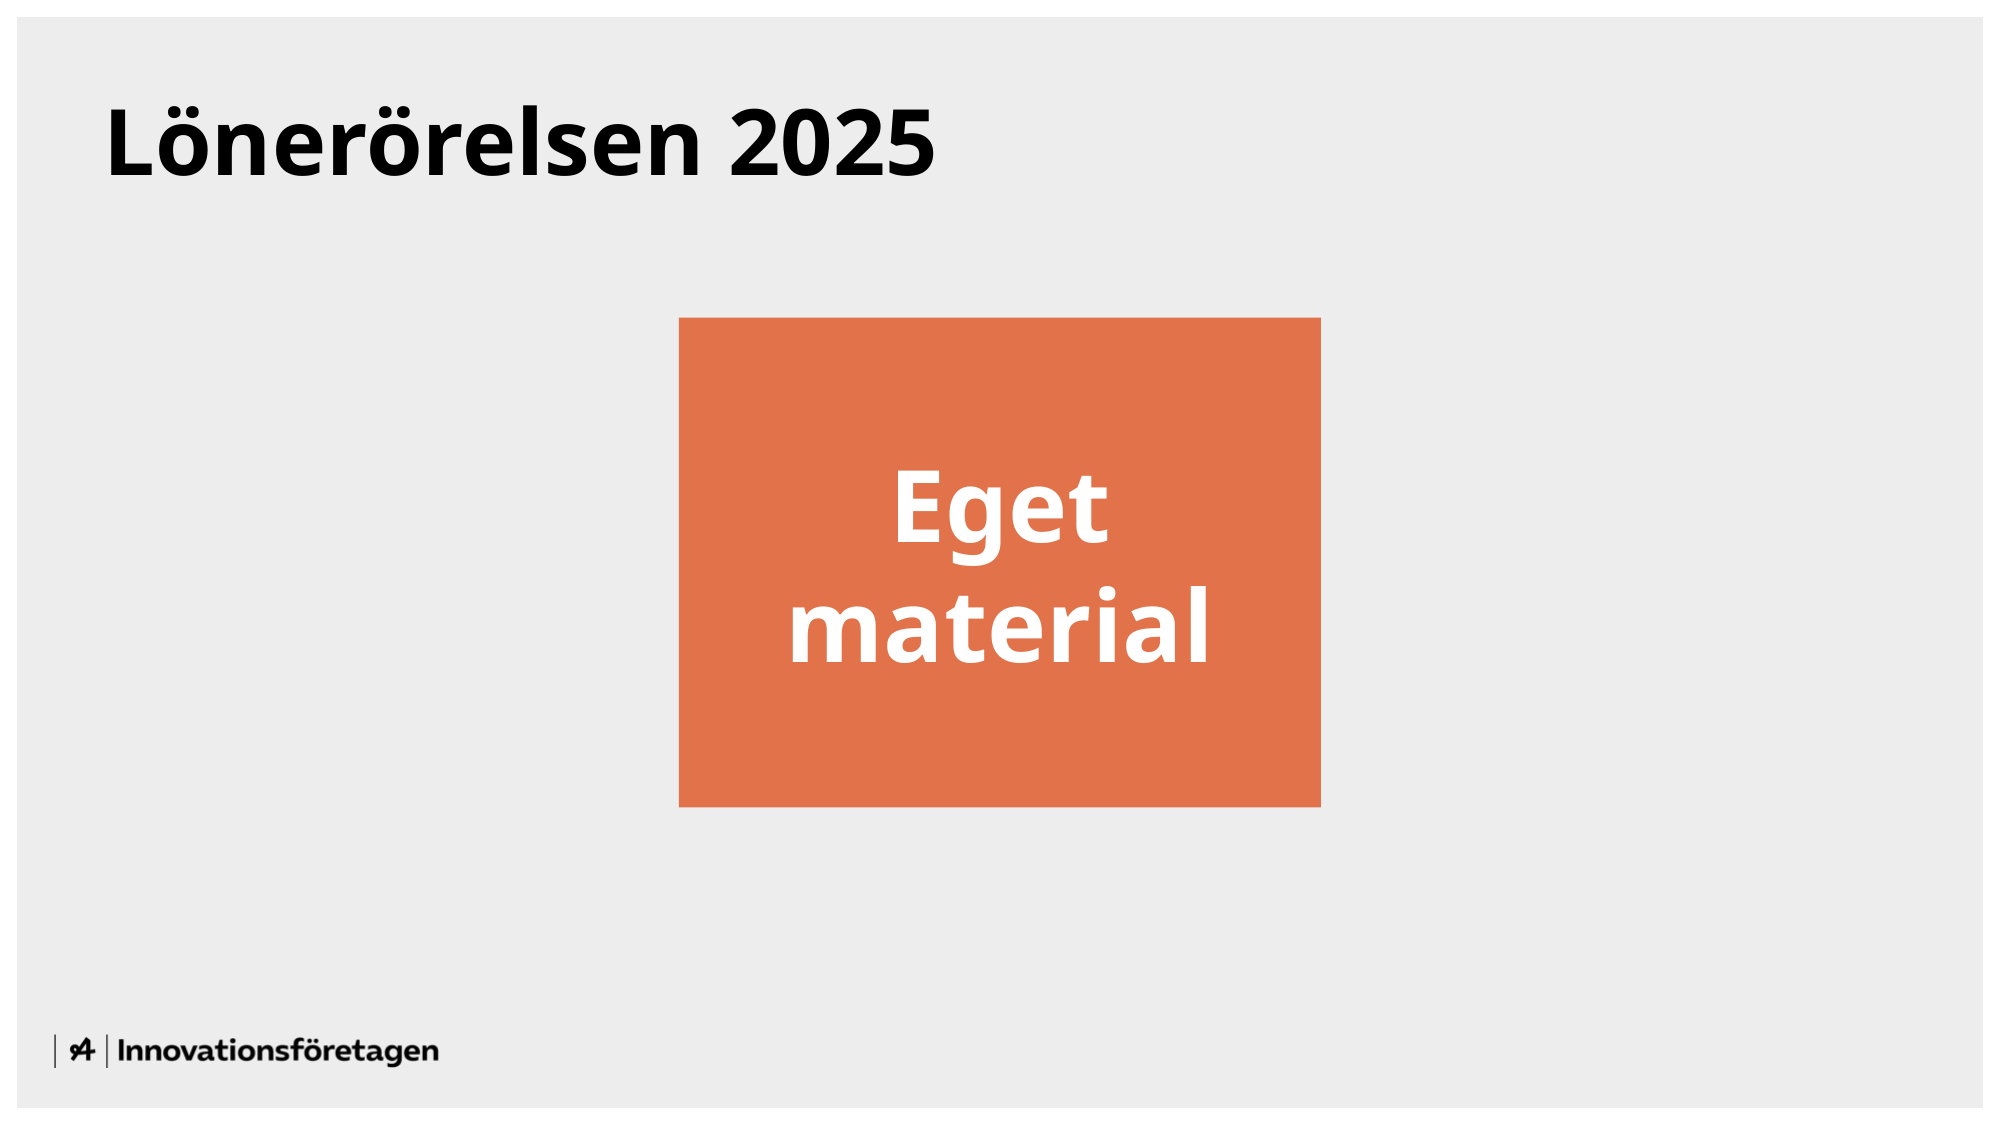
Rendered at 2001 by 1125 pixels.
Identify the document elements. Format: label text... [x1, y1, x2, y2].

title Lönerörelsen 2025 [103, 40, 1020, 195]
picture [1020, 16, 1984, 1107]
text_box Eget material [678, 317, 1020, 808]
picture [49, 1034, 523, 1068]
